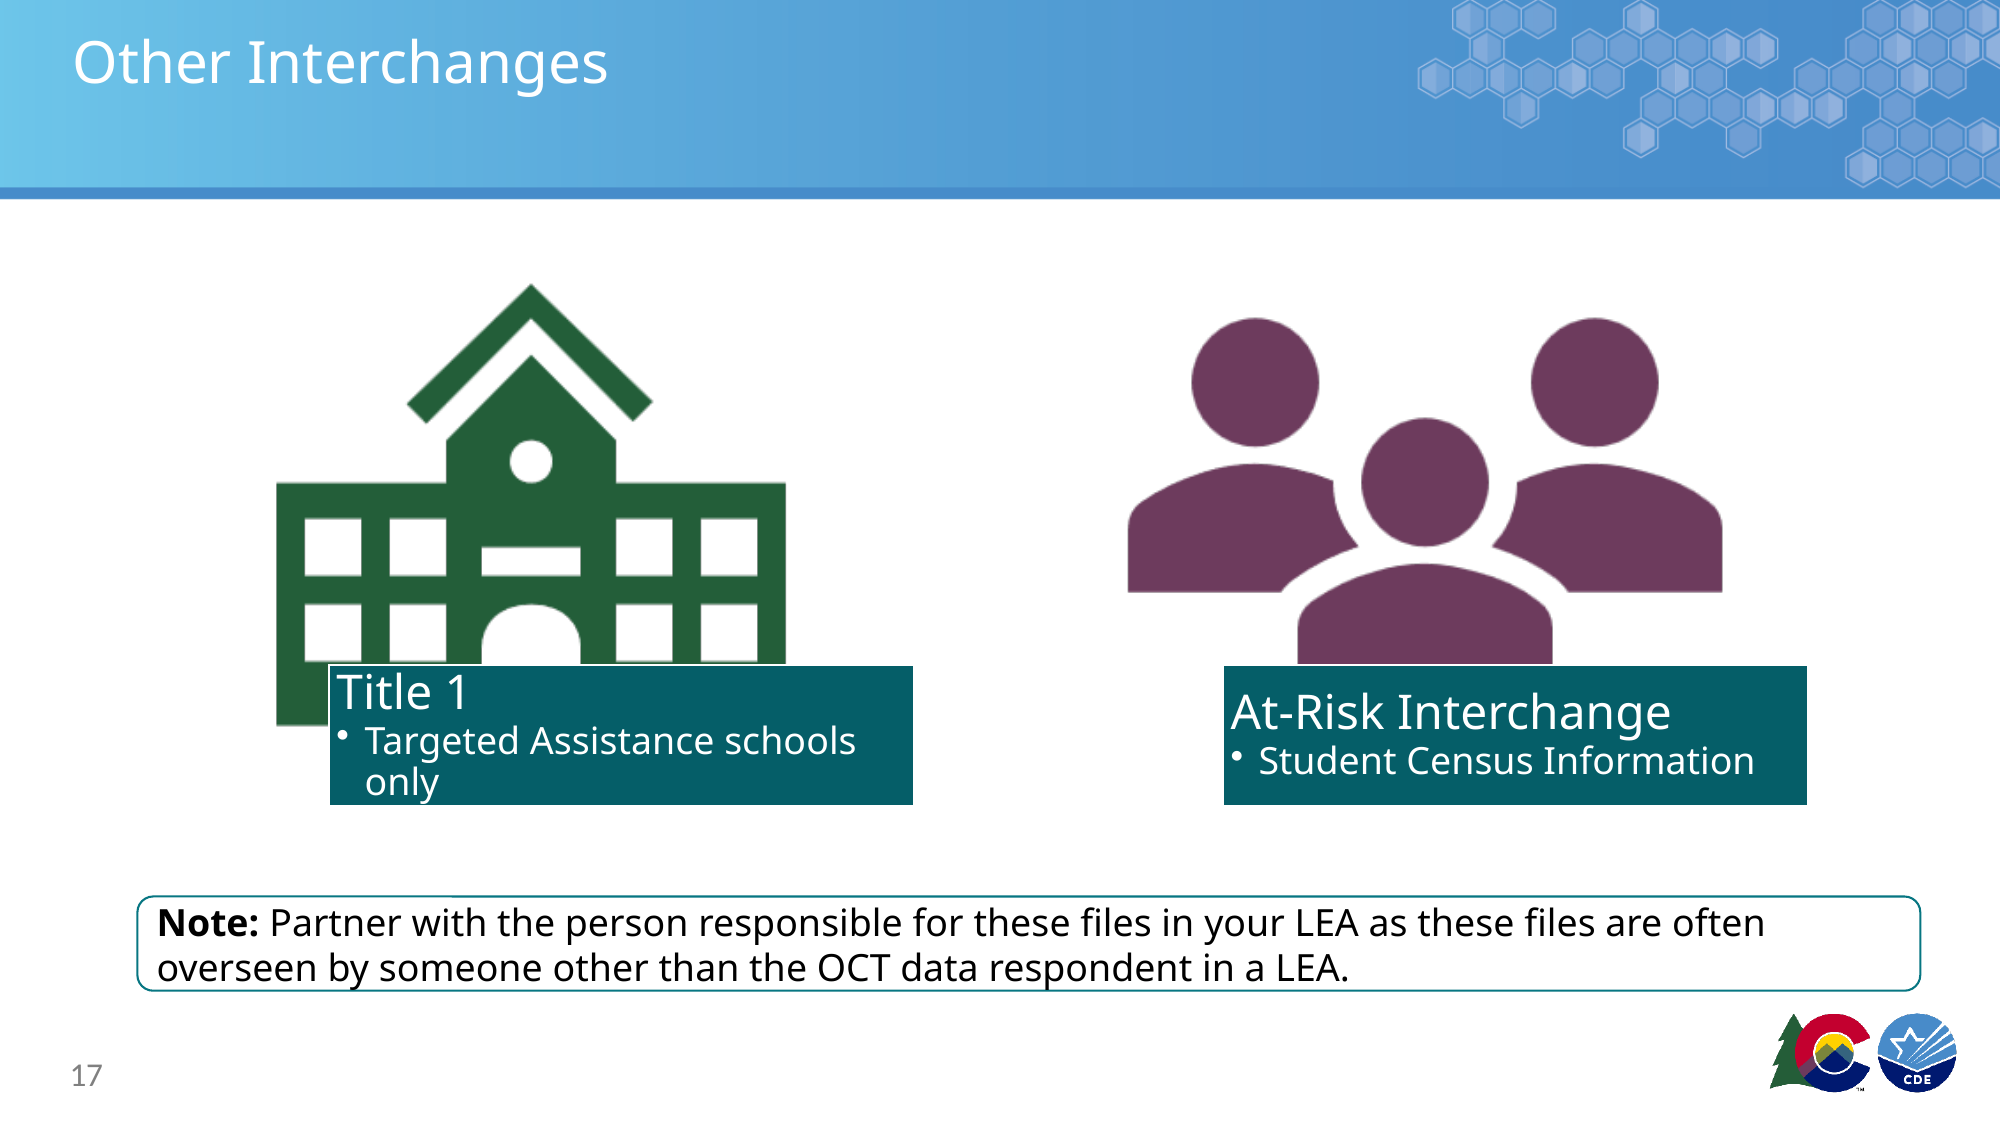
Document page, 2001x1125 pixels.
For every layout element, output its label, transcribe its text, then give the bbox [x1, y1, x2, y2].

text_box [192, 254, 871, 757]
text_box Title 1 Targeted Assistance schools only [328, 664, 915, 807]
picture [0, 0, 2000, 200]
slide_number 17 [54, 1042, 505, 1103]
text_box [1086, 254, 1765, 757]
title Other Interchanges [72, 33, 1396, 182]
text_box Note: Partner with the person responsible for these files in your LEA as these files are often overseen by someone other than the OCT data respondent in a LEA. [136, 895, 1922, 992]
text_box At-Risk Interchange Student Census Information [1222, 664, 1809, 807]
picture [1768, 1012, 1957, 1093]
